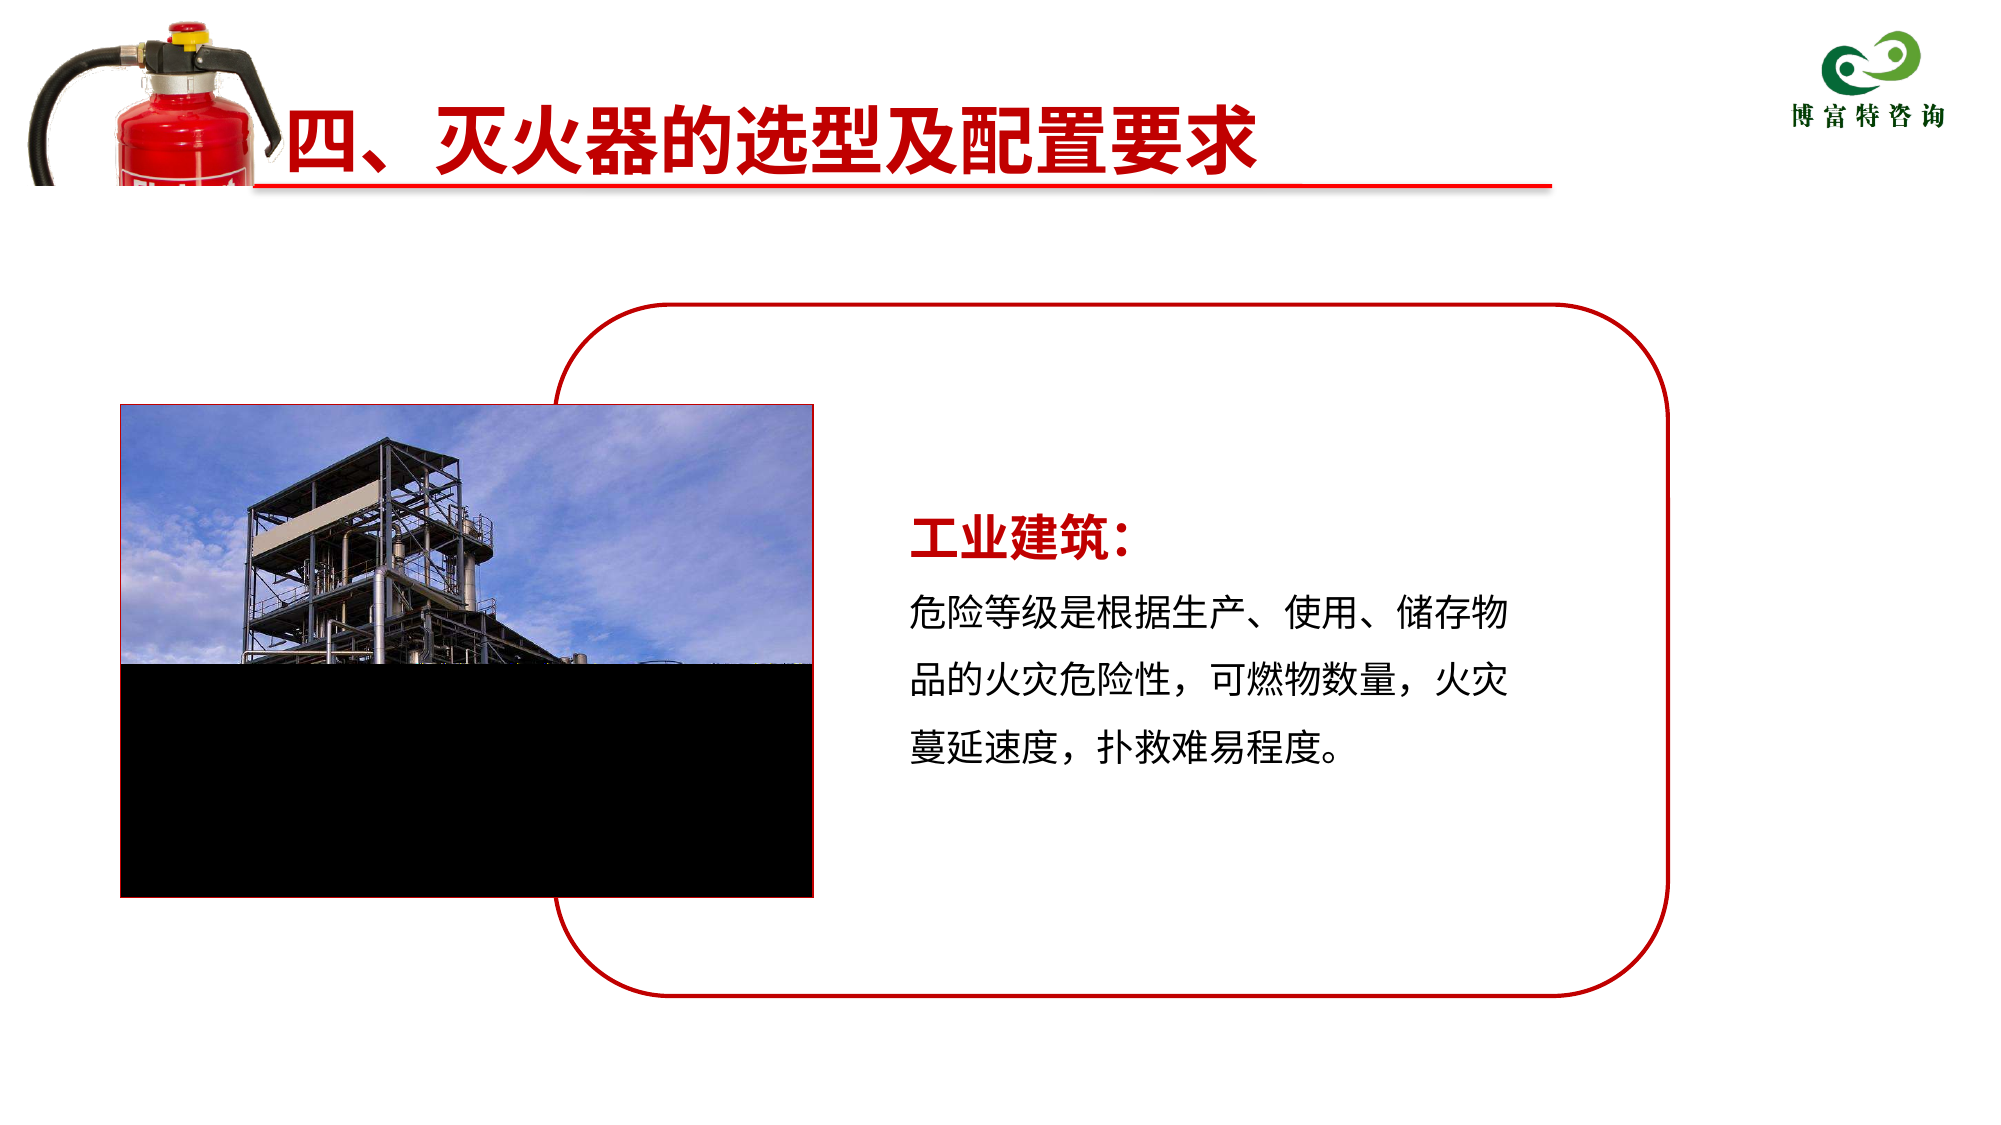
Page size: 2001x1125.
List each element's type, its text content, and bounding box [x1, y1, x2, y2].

picture [0, 0, 346, 186]
text_box [553, 302, 1671, 999]
text_box 工业建筑： 危险等级是根据生产、使用、储存物品的火灾危险性，可燃物数量，火灾蔓延速度，扑救难易程度。 [894, 468, 1539, 776]
picture [120, 404, 813, 897]
picture [1772, 30, 1969, 131]
title 四、灭火器的选型及配置要求 [67, 45, 1868, 233]
